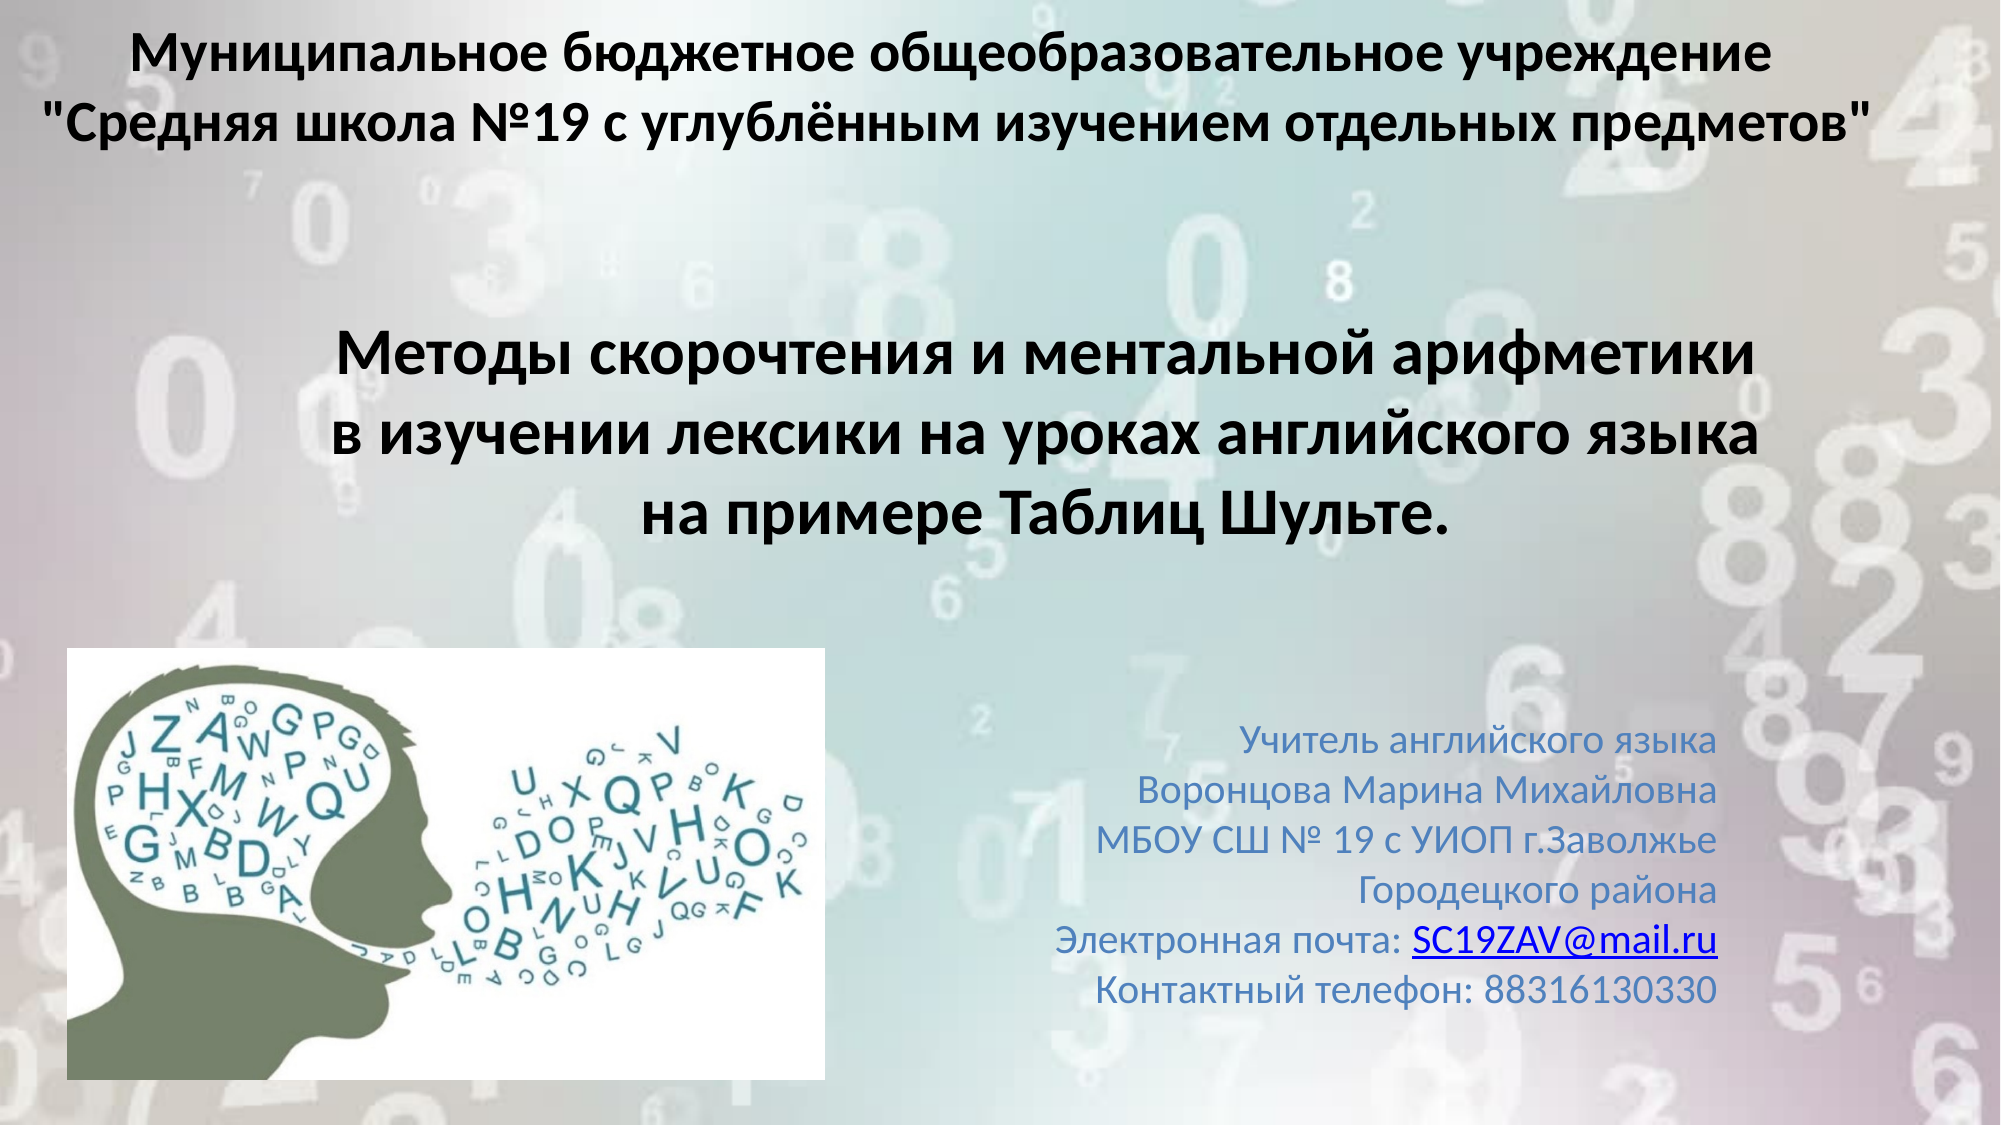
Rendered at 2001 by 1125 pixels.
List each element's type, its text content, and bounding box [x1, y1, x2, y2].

text_box Муниципальное бюджетное общеобразовательное учреждение "Средняя школа №19 с углублённым изучением отдельных предметов" [12, 5, 1890, 231]
text_box Методы скорочтения и ментальной арифметики в изучении лексики на уроках английского языка на примере Таблиц Шульте. [314, 300, 1778, 556]
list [67, 647, 825, 1081]
text_box Учитель английского языка Воронцова Марина Михайловна МБОУ СШ № 19 с УИОП г.Заволжье Городецкого района Электронная почта: SC19ZAV@mail.ru Контактный телефон: 88316130330 [1021, 704, 1733, 1020]
picture [0, 0, 2001, 1125]
